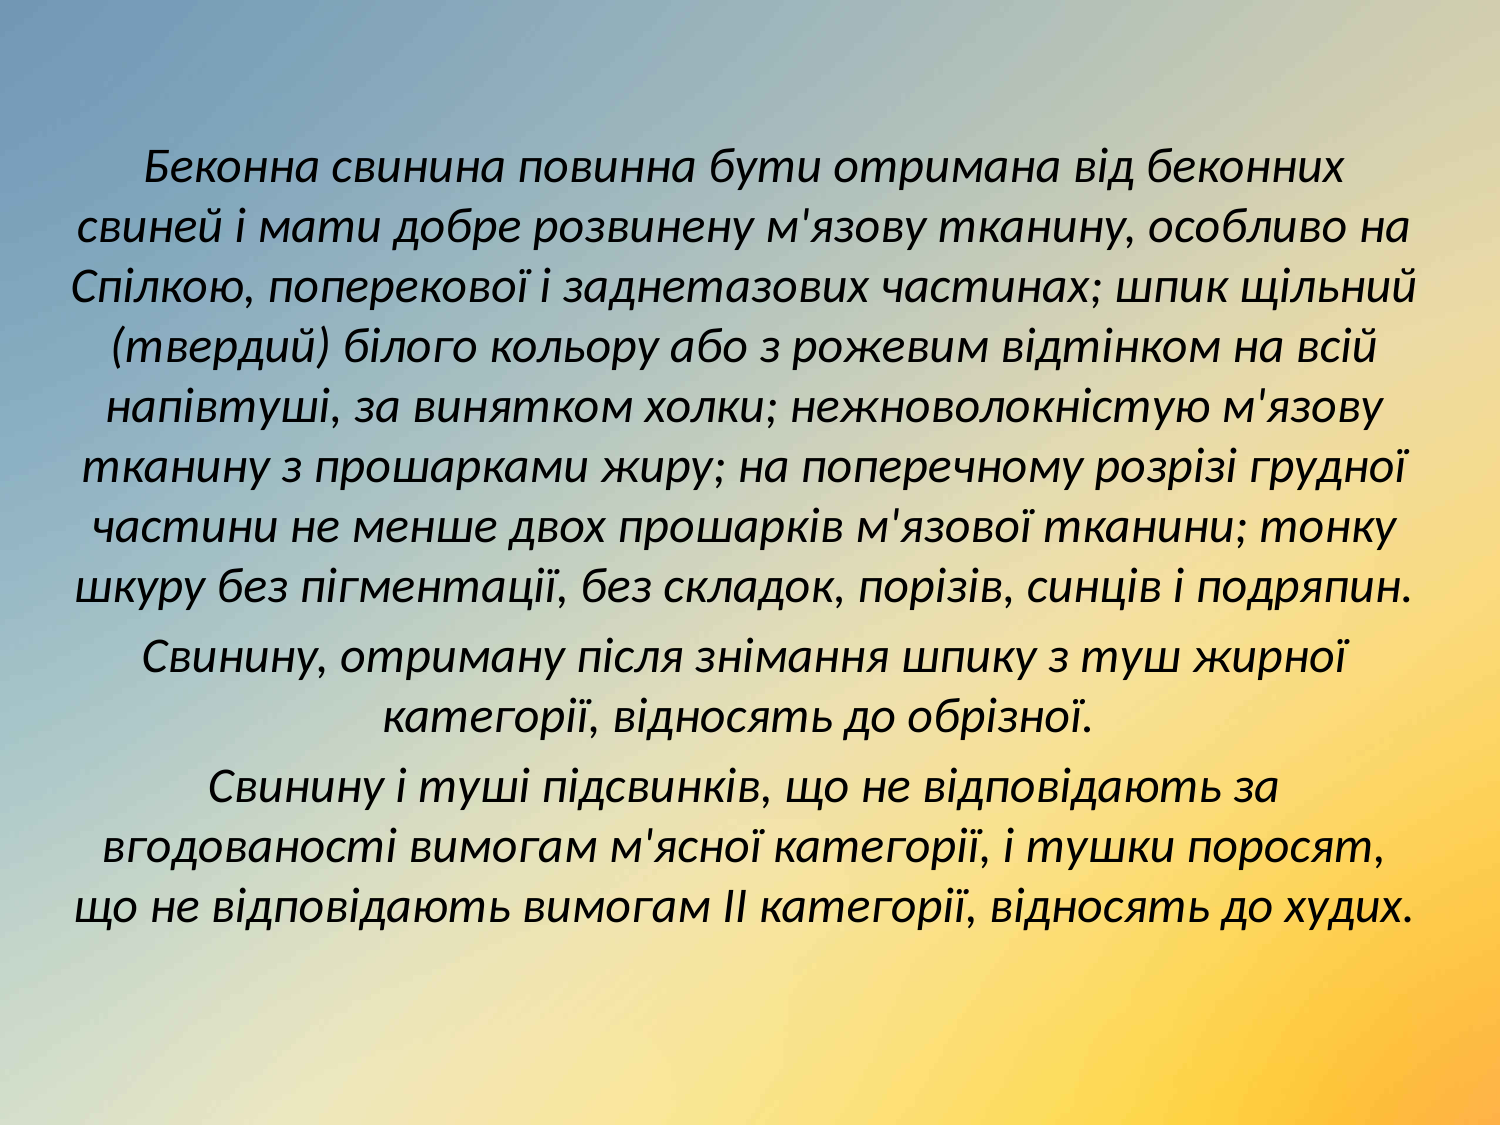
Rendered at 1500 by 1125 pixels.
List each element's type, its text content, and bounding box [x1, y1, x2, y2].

picture [0, 0, 1500, 1125]
subtitle Беконна свинина повинна бути отримана від беконних свиней і мати добре розвинену м'язову тканину, особливо на Спілкою, поперекової і заднетазових частинах; шпик щільний (твердий) білого кольору або з рожевим відтінком на всій напівтуші, за винятком холки; нежноволокністую м'язову тканину з прошарками жиру; на поперечному розрізі грудної частини не менше двох прошарків м'язової тканини; тонку шкуру без пігментації, без складок, порізів, синців і подряпин. Свинину, отриману після знімання шпику з туш жирної категорії, відносять до обрізної. Свинину і туші підсвинків, що не відповідають за вгодованості вимогам м'ясної категорії, і тушки поросят, що не відповідають вимогам II категорії, відносять до худих. [53, 125, 1436, 413]
